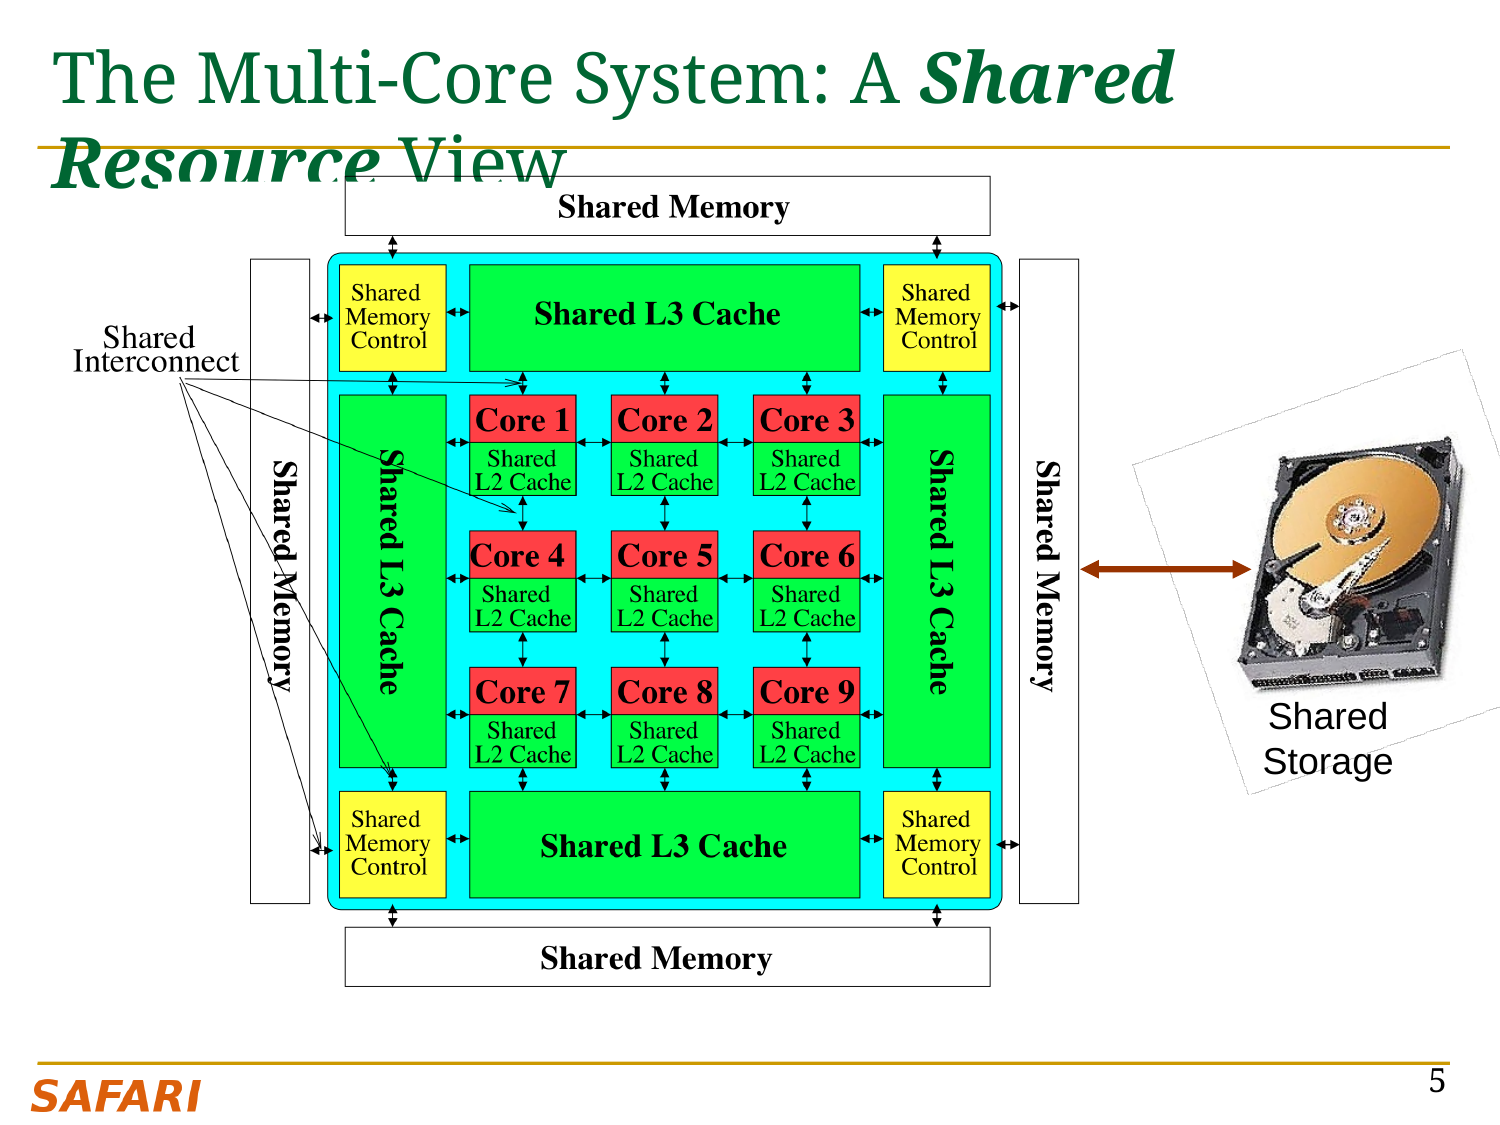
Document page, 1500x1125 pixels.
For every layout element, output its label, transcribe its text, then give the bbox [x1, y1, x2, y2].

text_box Shared Storage [1252, 754, 1405, 788]
picture [29, 1070, 207, 1122]
slide_number 5 [1111, 1036, 1462, 1112]
title The Multi-Core System: A Shared Resource View [37, 24, 1500, 200]
picture [71, 174, 1081, 988]
picture [1133, 349, 1500, 795]
text_box [1085, 563, 1175, 576]
